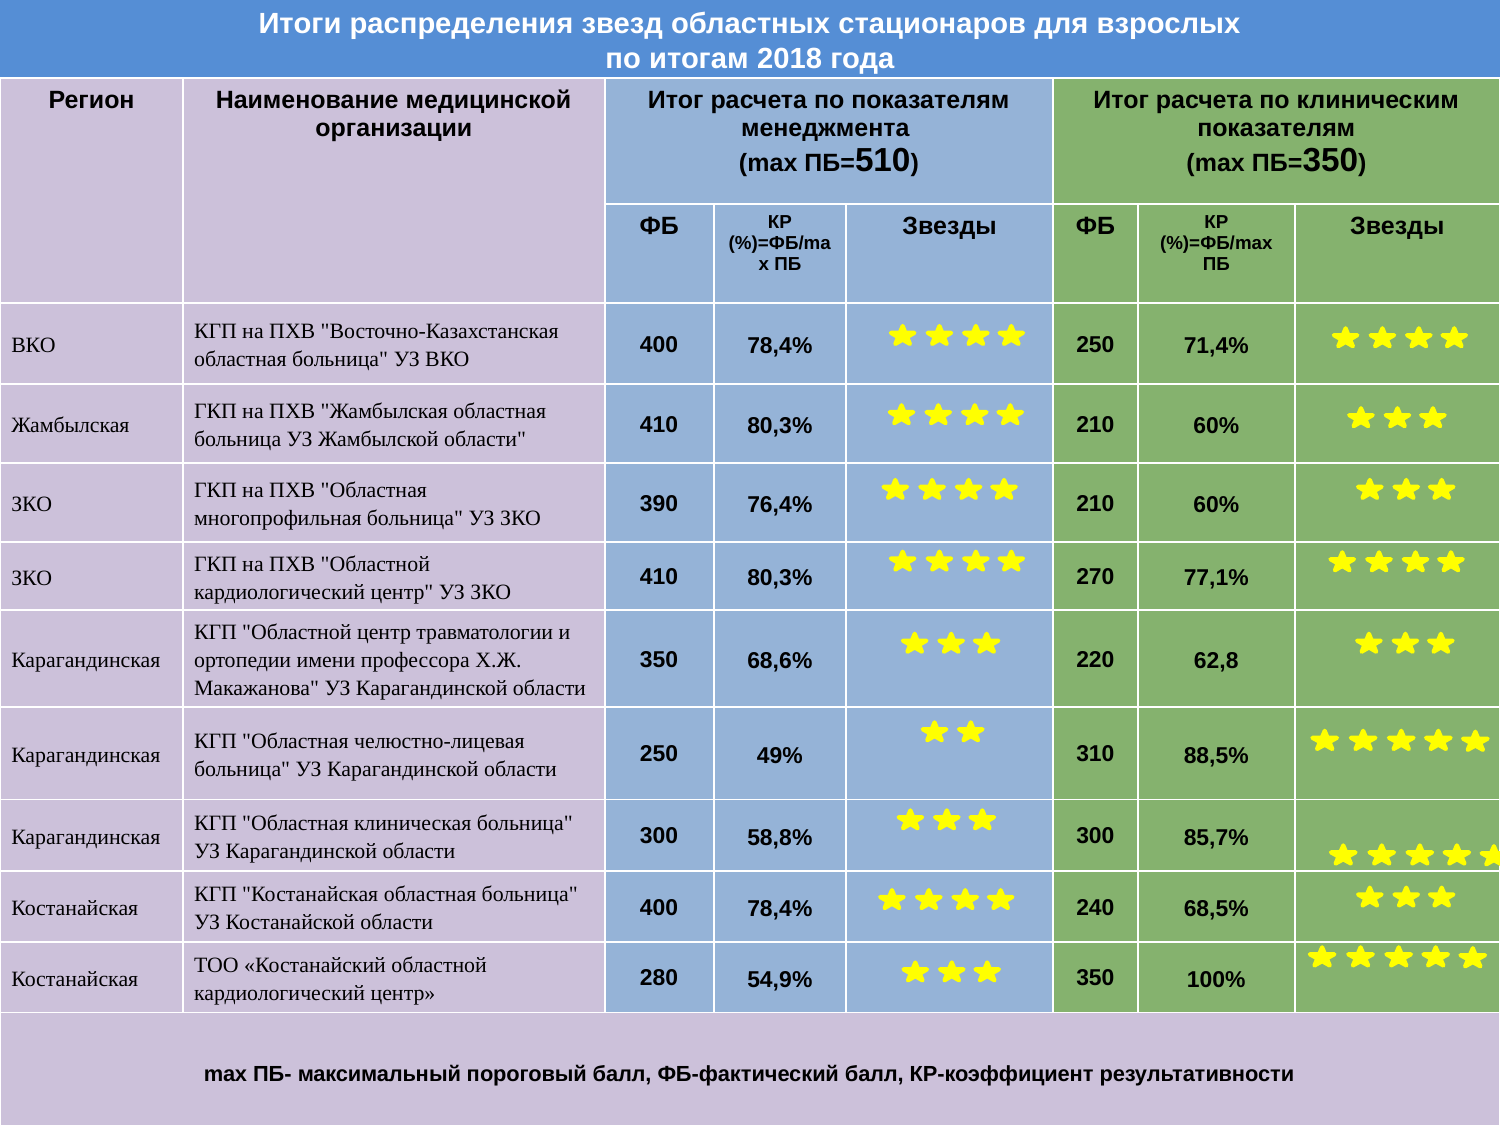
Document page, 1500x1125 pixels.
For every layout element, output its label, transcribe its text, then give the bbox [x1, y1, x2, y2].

table_cell [1296, 800, 1499, 870]
table_cell 400 [606, 872, 713, 941]
table_cell 390 [606, 464, 713, 541]
table_cell [847, 304, 1052, 383]
table_cell ФБ [606, 205, 713, 302]
table_cell 71,4% [1139, 304, 1294, 383]
table_cell 350 [606, 611, 713, 706]
table_cell 410 [606, 385, 713, 462]
table_cell 76,4% [715, 464, 845, 541]
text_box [890, 551, 1024, 570]
table_cell [847, 543, 1052, 609]
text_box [1309, 947, 1486, 967]
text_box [903, 962, 1000, 981]
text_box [883, 479, 1017, 499]
table_cell Костанайская [1, 943, 182, 1012]
table_cell 78,4% [715, 304, 845, 383]
table_cell [847, 385, 1052, 462]
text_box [1357, 479, 1454, 499]
table_cell [1296, 543, 1499, 609]
table_cell ГКП на ПХВ "Жамбылская областная больница УЗ Жамбылской области" [184, 385, 604, 462]
table_cell КГП "Областная челюстно-лицевая больница" УЗ Карагандинской области [184, 708, 604, 799]
table_cell 80,3% [715, 385, 845, 462]
table_cell 210 [1054, 464, 1137, 541]
table_cell ФБ [1054, 205, 1137, 302]
table_header Итог расчета по показателям менеджмента (mах ПБ=510) [606, 79, 1052, 203]
table_cell 54,9% [715, 943, 845, 1012]
table_cell 400 [606, 304, 713, 383]
table_cell [847, 708, 1052, 799]
table_cell 100% [1139, 943, 1294, 1012]
table_cell 49% [715, 708, 845, 799]
table_cell [1296, 464, 1499, 541]
table_cell 60% [1139, 464, 1294, 541]
table_cell 310 [1054, 708, 1137, 799]
table_cell [1296, 943, 1499, 1012]
table_cell [1296, 708, 1499, 799]
table_cell КР (%)=ФБ/max ПБ [1139, 205, 1294, 302]
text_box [902, 633, 999, 652]
table_cell [847, 464, 1052, 541]
table_header Регион [1, 79, 182, 302]
table_cell 210 [1054, 385, 1137, 462]
table_cell Костанайская [1, 872, 182, 941]
table_cell 68,6% [715, 611, 845, 706]
table_cell [1296, 304, 1499, 383]
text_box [889, 404, 1023, 424]
table_cell 68,5% [1139, 872, 1294, 941]
table_header Итог расчета по клиническим показателям (mах ПБ=350) [1054, 79, 1499, 203]
table_cell 58,8% [715, 800, 845, 870]
table_cell [1296, 385, 1499, 462]
table_cell mах ПБ- максимальный пороговый балл, ФБ-фактический балл, КР-коэффициент результативности [1, 1013, 1499, 1125]
table_cell 220 [1054, 611, 1137, 706]
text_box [922, 722, 983, 741]
table_cell Карагандинская [1, 611, 182, 706]
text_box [1348, 407, 1445, 427]
table_cell Звезды [847, 205, 1052, 302]
table_cell ВКО [1, 304, 182, 383]
table_cell ЗКО [1, 464, 182, 541]
table_cell ГКП на ПХВ "Областная многопрофильная больница" УЗ ЗКО [184, 464, 604, 541]
table_cell [847, 872, 1052, 941]
table_cell 250 [606, 708, 713, 799]
table_cell КГП на ПХВ "Восточно-Казахстанская областная больница" УЗ ВКО [184, 304, 604, 383]
table_cell [1296, 872, 1499, 941]
table_cell 270 [1054, 543, 1137, 609]
table_cell 62,8 [1139, 611, 1294, 706]
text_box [890, 325, 1024, 345]
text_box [1333, 328, 1467, 347]
table_cell 80,3% [715, 543, 845, 609]
table_cell 280 [606, 943, 713, 1012]
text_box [1312, 730, 1488, 751]
table_cell Карагандинская [1, 800, 182, 870]
table_cell [847, 611, 1052, 706]
table_cell 60% [1139, 385, 1294, 462]
table_cell [847, 800, 1052, 870]
table_cell ЗКО [1, 543, 182, 609]
table_cell 250 [1054, 304, 1137, 383]
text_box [879, 889, 1013, 909]
table_cell Жамбылская [1, 385, 182, 462]
table_cell Карагандинская [1, 708, 182, 799]
table_cell 85,7% [1139, 800, 1294, 870]
table_cell ТОО «Костанайский областной кардиологический центр» [184, 943, 604, 1012]
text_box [1330, 845, 1500, 865]
table_cell [847, 943, 1052, 1012]
table_cell КГП "Областной центр травматологии и ортопедии имени профессора Х.Ж. Макажанова" УЗ Карагандинской области [184, 611, 604, 706]
table_cell 410 [606, 543, 713, 609]
table_cell Звезды [1296, 205, 1499, 302]
table_cell 350 [1054, 943, 1137, 1012]
table_cell КГП "Областная клиническая больница" УЗ Карагандинской области [184, 800, 604, 870]
table_cell 88,5% [1139, 708, 1294, 799]
table_cell [1296, 611, 1499, 706]
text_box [1330, 552, 1464, 571]
table_cell 78,4% [715, 872, 845, 941]
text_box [1356, 633, 1453, 652]
table_cell 77,1% [1139, 543, 1294, 609]
table_cell КР (%)=ФБ/max ПБ [715, 205, 845, 302]
title Итоги распределения звезд областных стационаров для взрослых по итогам 2018 года [0, 0, 1500, 77]
table_cell 300 [606, 800, 713, 870]
table_cell КГП "Костанайская областная больница" УЗ Костанайской области [184, 872, 604, 941]
table_cell ГКП на ПХВ "Областной кардиологический центр" УЗ ЗКО [184, 543, 604, 609]
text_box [898, 810, 995, 829]
table_header Наименование медицинской организации [184, 79, 604, 302]
table_cell 240 [1054, 872, 1137, 941]
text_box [1357, 887, 1454, 906]
table_cell 300 [1054, 800, 1137, 870]
